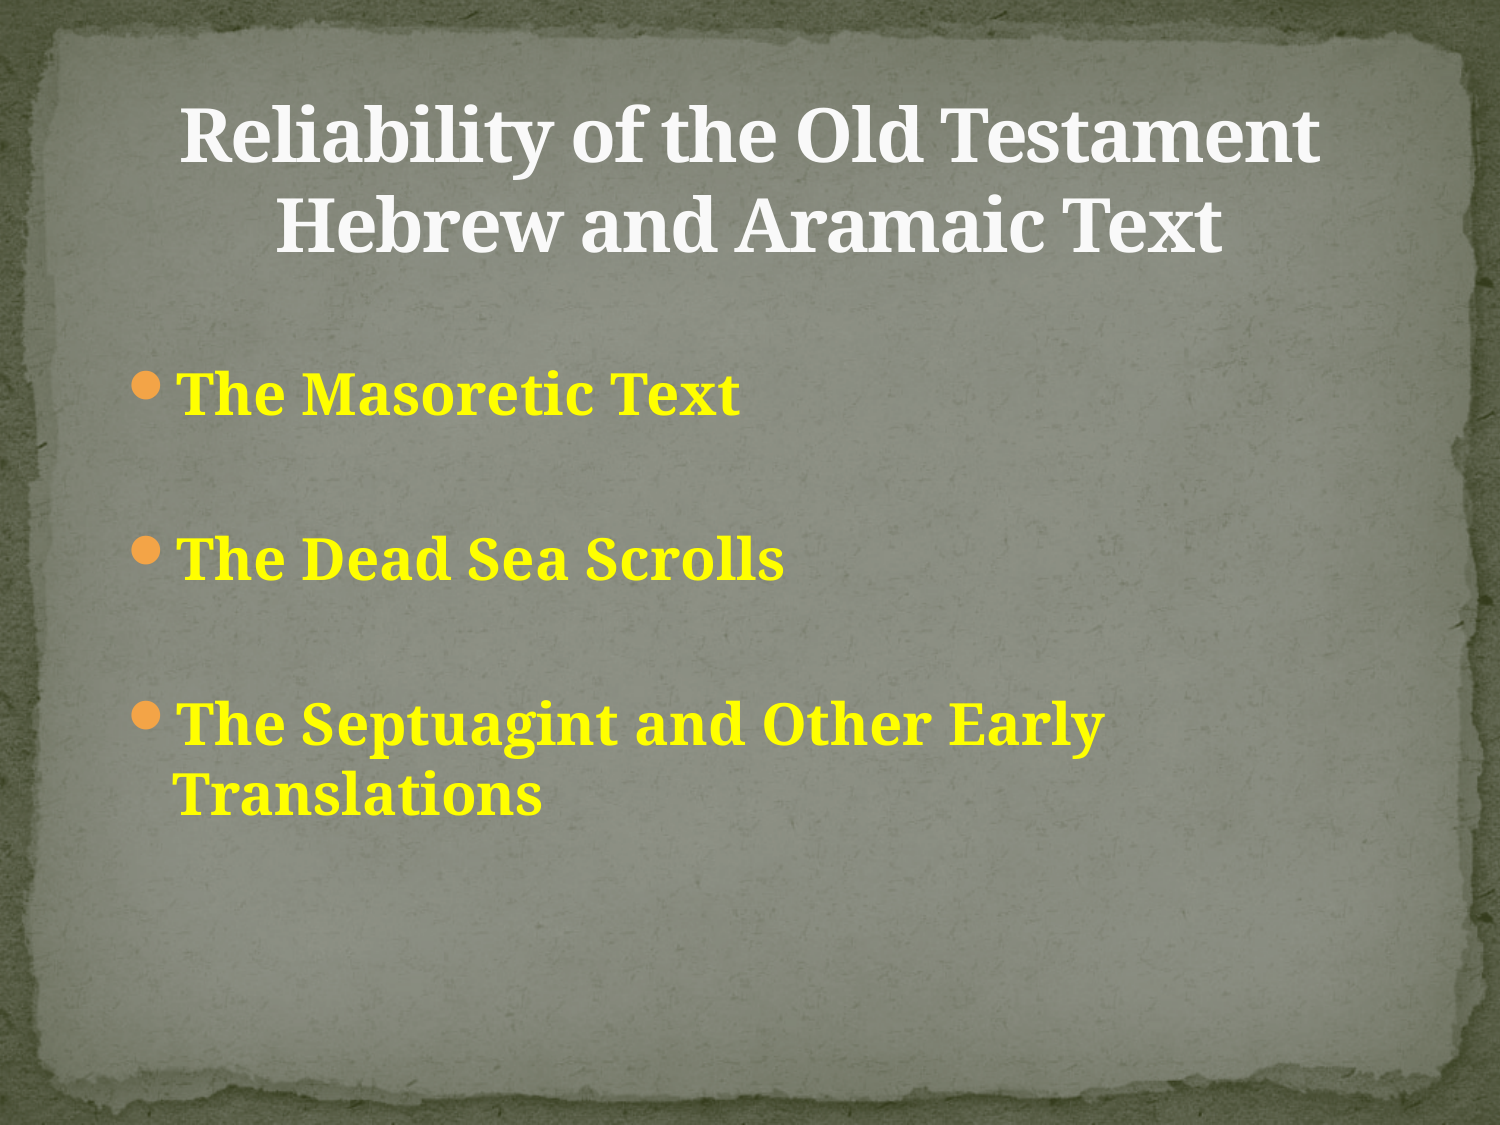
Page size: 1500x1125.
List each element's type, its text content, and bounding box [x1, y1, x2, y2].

title Reliability of the Old Testament Hebrew and Aramaic Text [74, 24, 1425, 275]
list The Masoretic Text The Dead Sea Scrolls The Septuagint and Other Early Translations [112, 350, 1388, 875]
